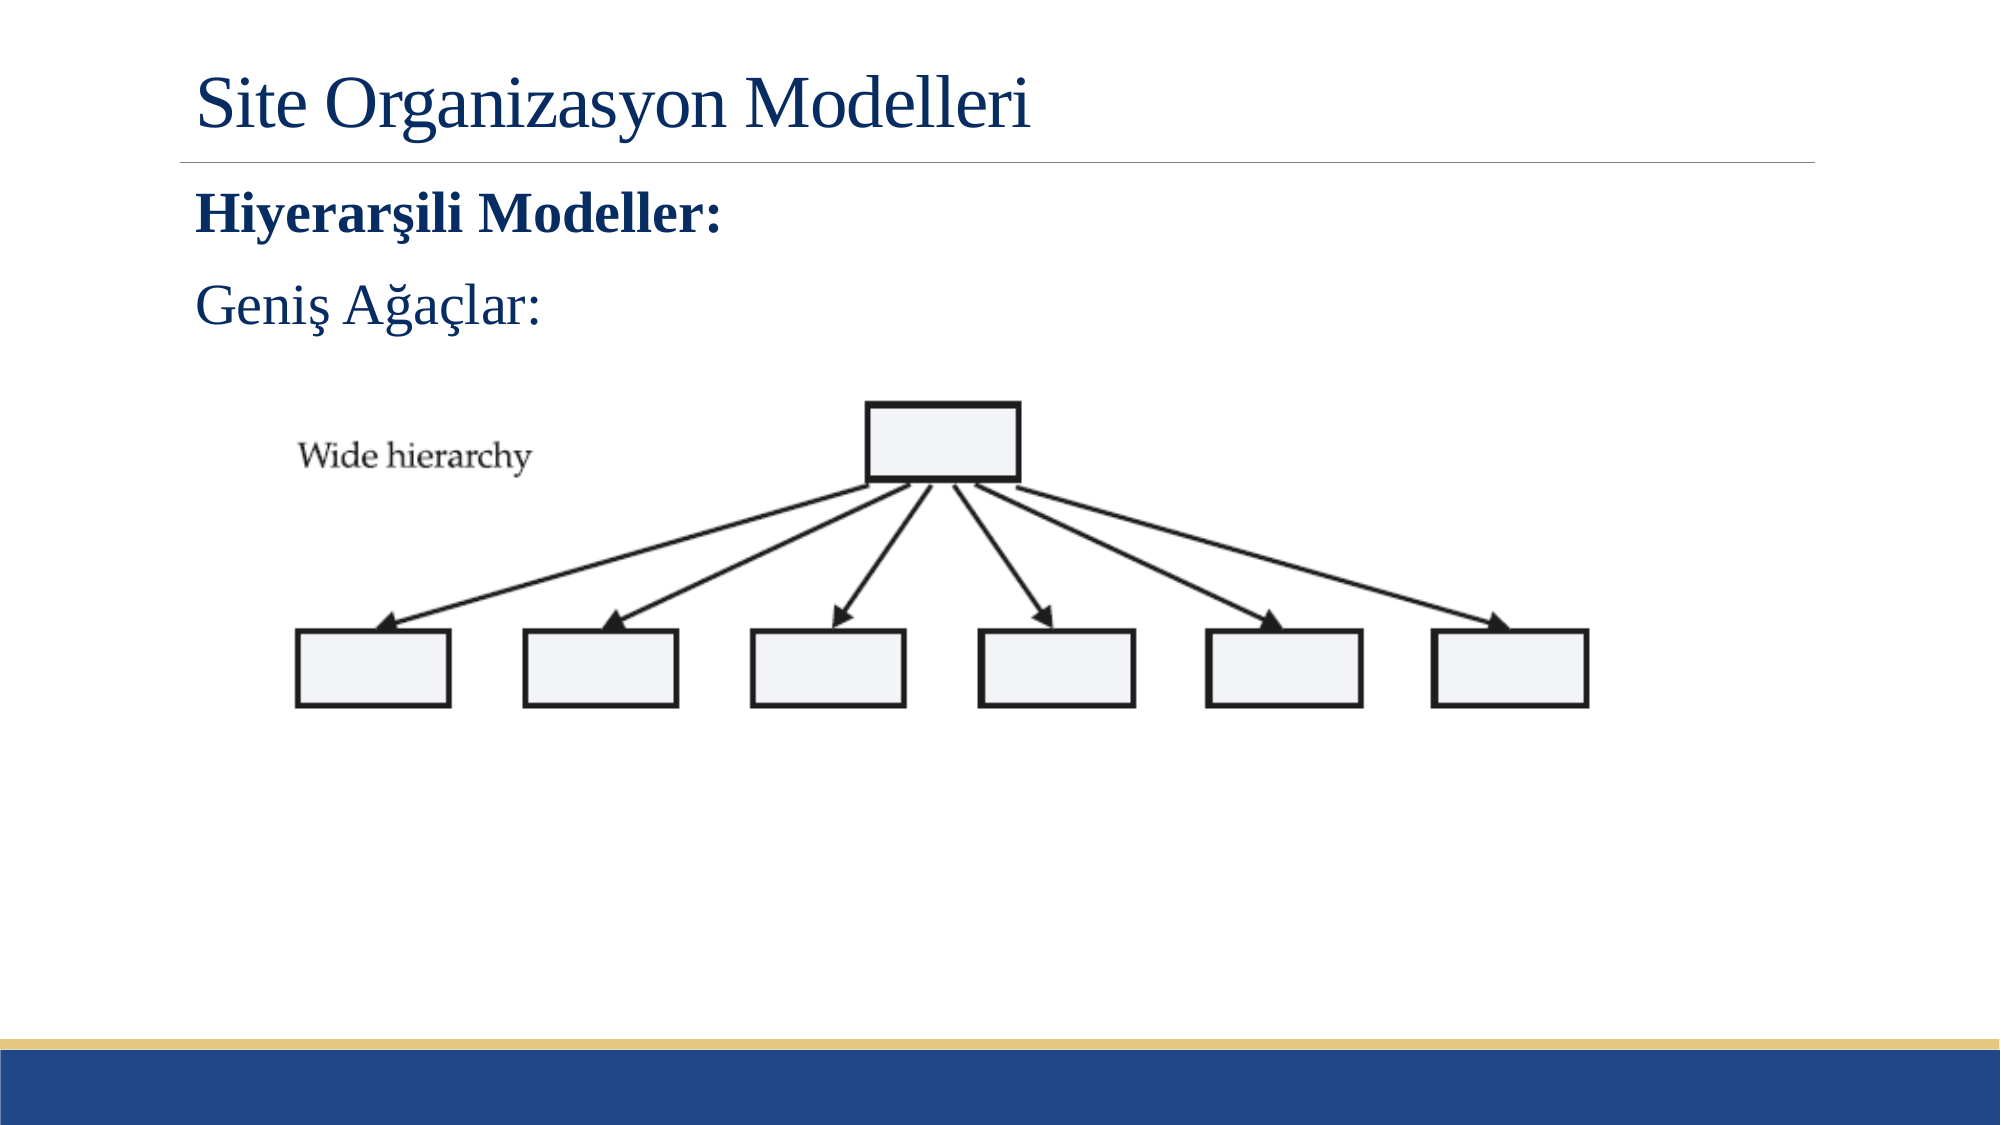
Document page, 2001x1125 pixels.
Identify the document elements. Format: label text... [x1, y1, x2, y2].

list Hiyerarşili Modeller: Geniş Ağaçlar: [180, 174, 1830, 963]
picture [240, 387, 1629, 750]
title Site Organizasyon Modelleri [180, 47, 1830, 150]
